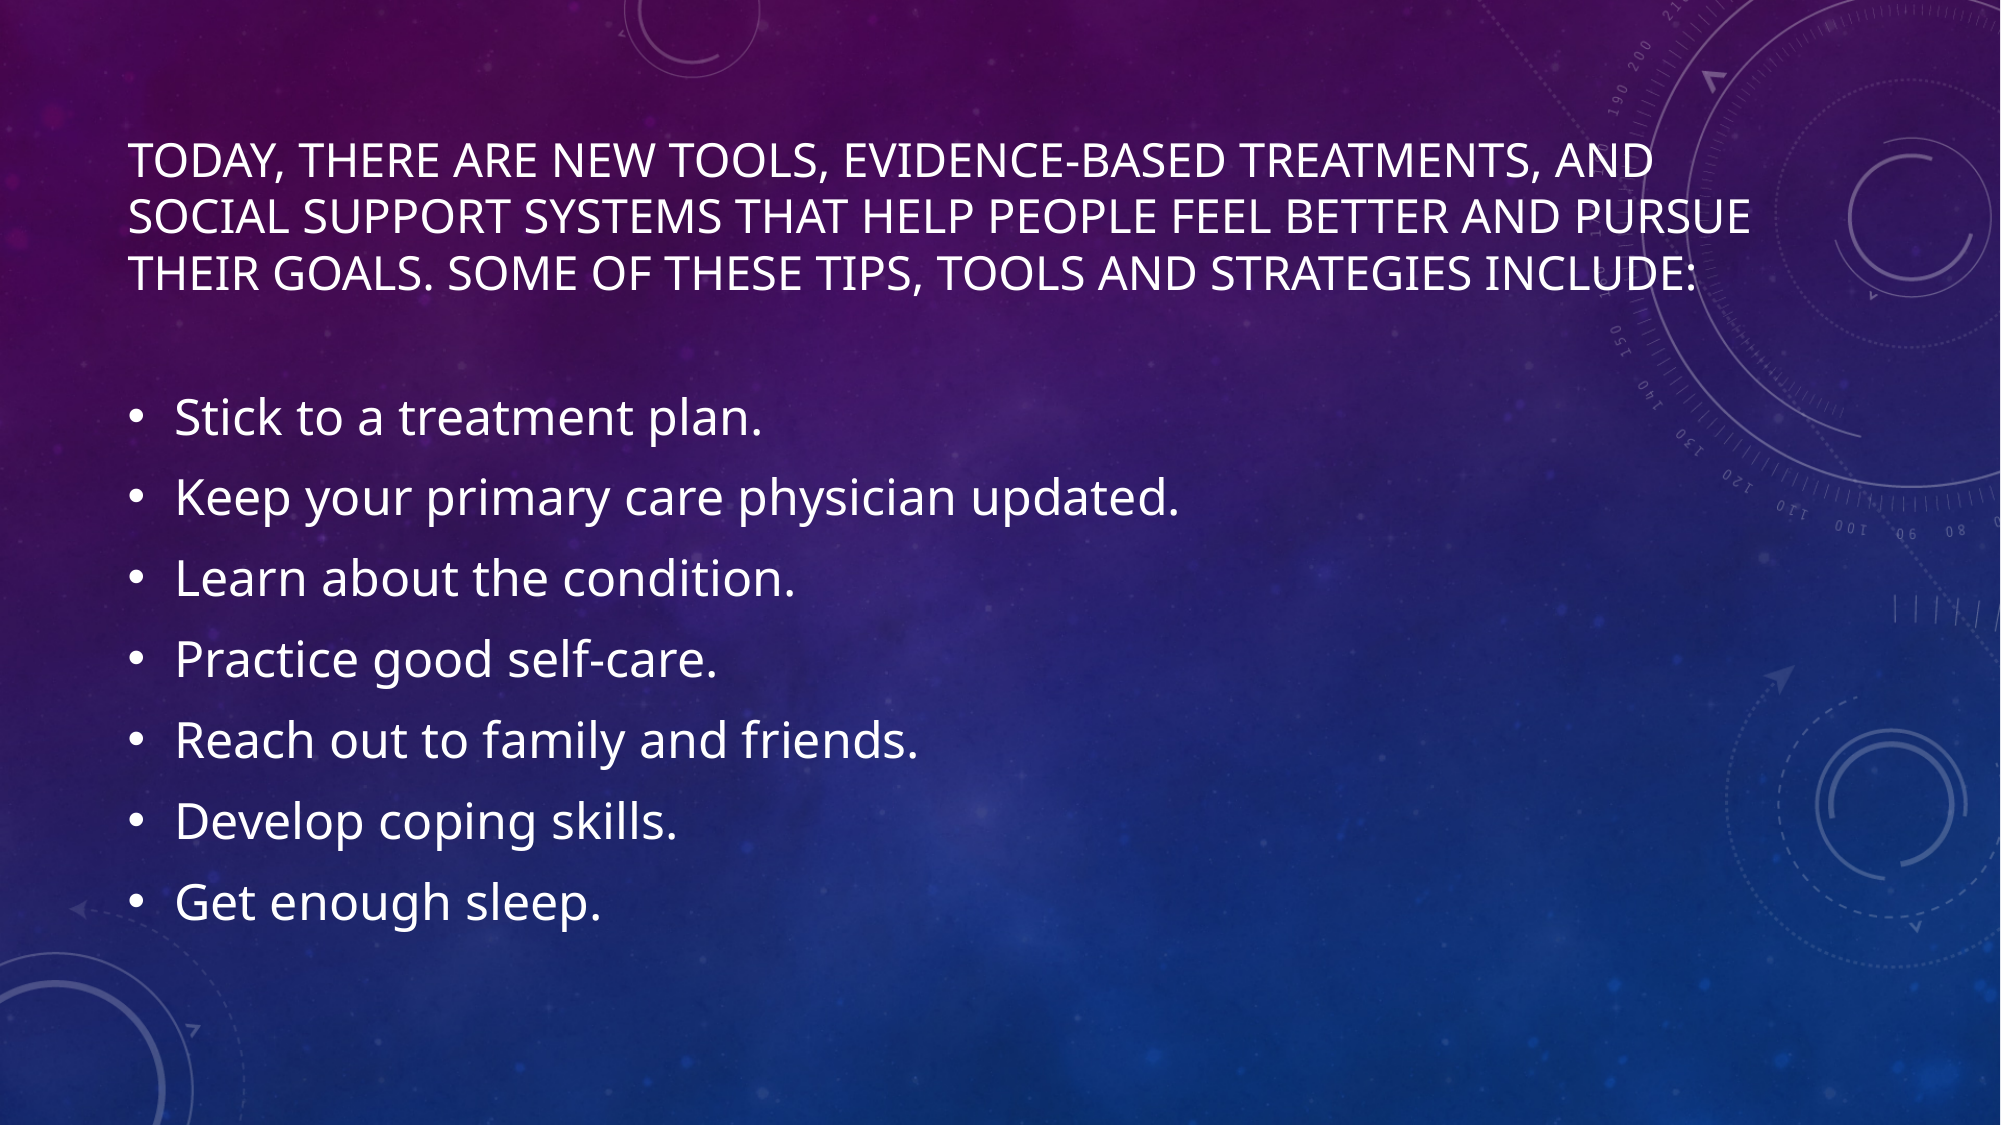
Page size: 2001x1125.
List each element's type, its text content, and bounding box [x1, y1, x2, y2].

list Stick to a treatment plan. Keep your primary care physician updated. Learn about the condition. Practice good self-care. Reach out to family and friends. Develop coping skills. Get enough sleep. [112, 351, 1775, 1030]
picture [0, 0, 2001, 1125]
title Today, there are new tools, evidence-based treatments, and social support systems that help people feel better and pursue their goals. Some of these tips, tools and strategies include: [112, 95, 1775, 335]
